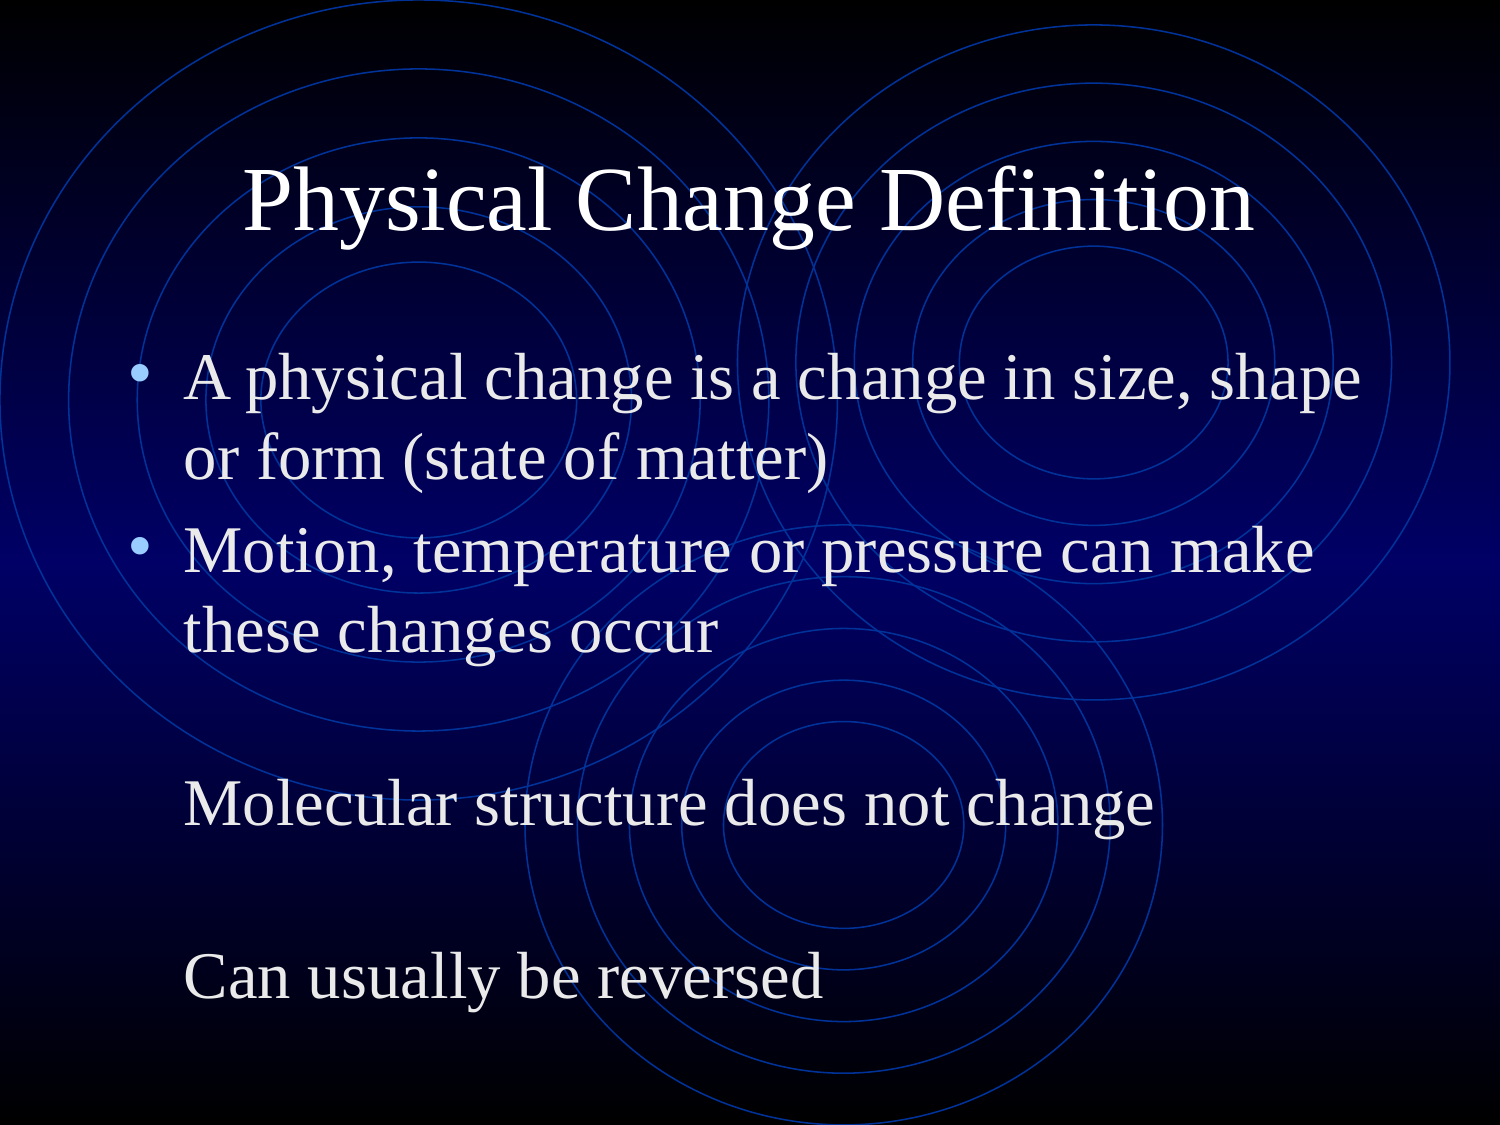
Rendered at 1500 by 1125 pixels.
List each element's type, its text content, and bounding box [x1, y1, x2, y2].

title Physical Change Definition [112, 99, 1388, 288]
list A physical change is a change in size, shape or form (state of matter) Motion, temperature or pressure can make these changes occur Molecular structure does not change Can usually be reversed [112, 324, 1388, 1050]
